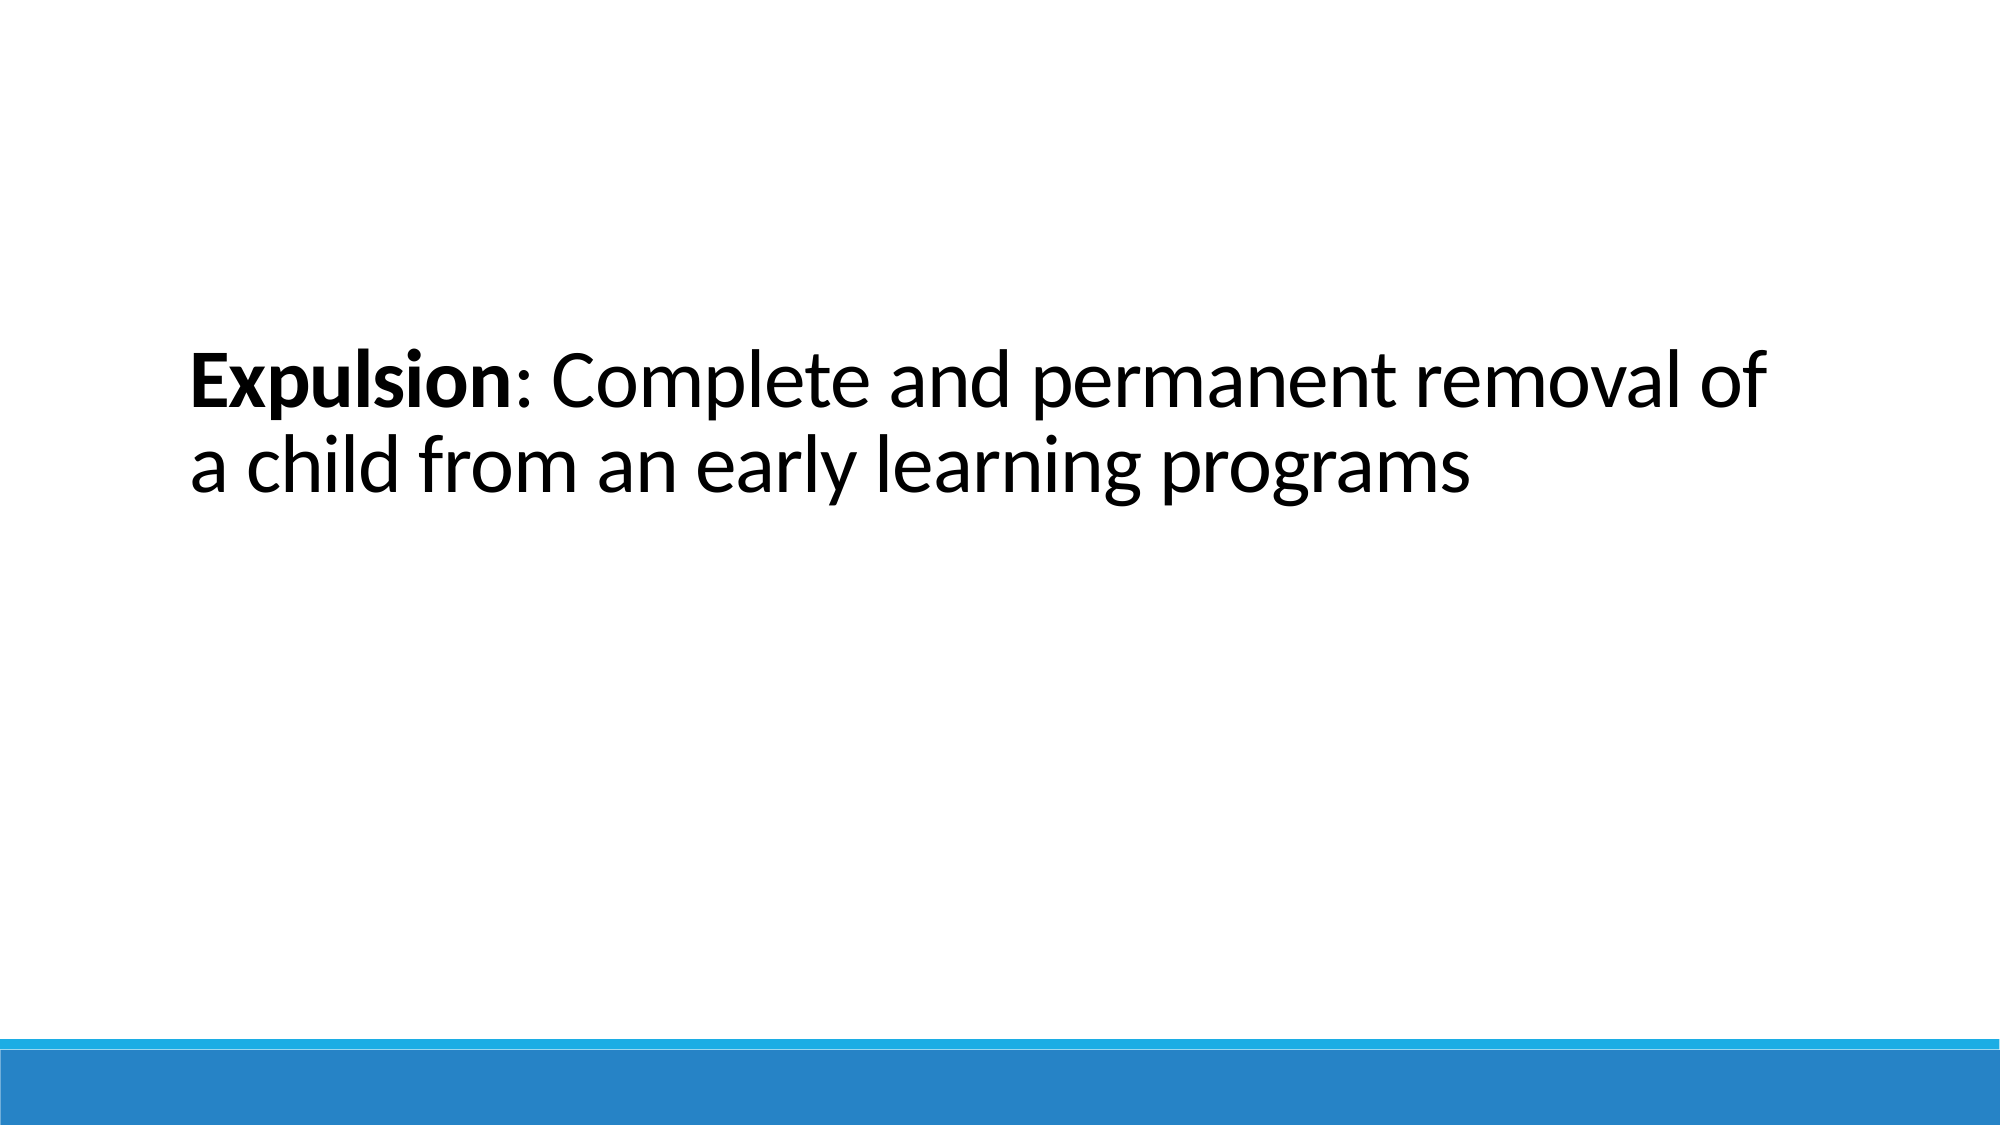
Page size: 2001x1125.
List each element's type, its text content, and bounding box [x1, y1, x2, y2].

text_box Expulsion: Complete and permanent removal of a child from an early learning programs [174, 332, 1825, 558]
